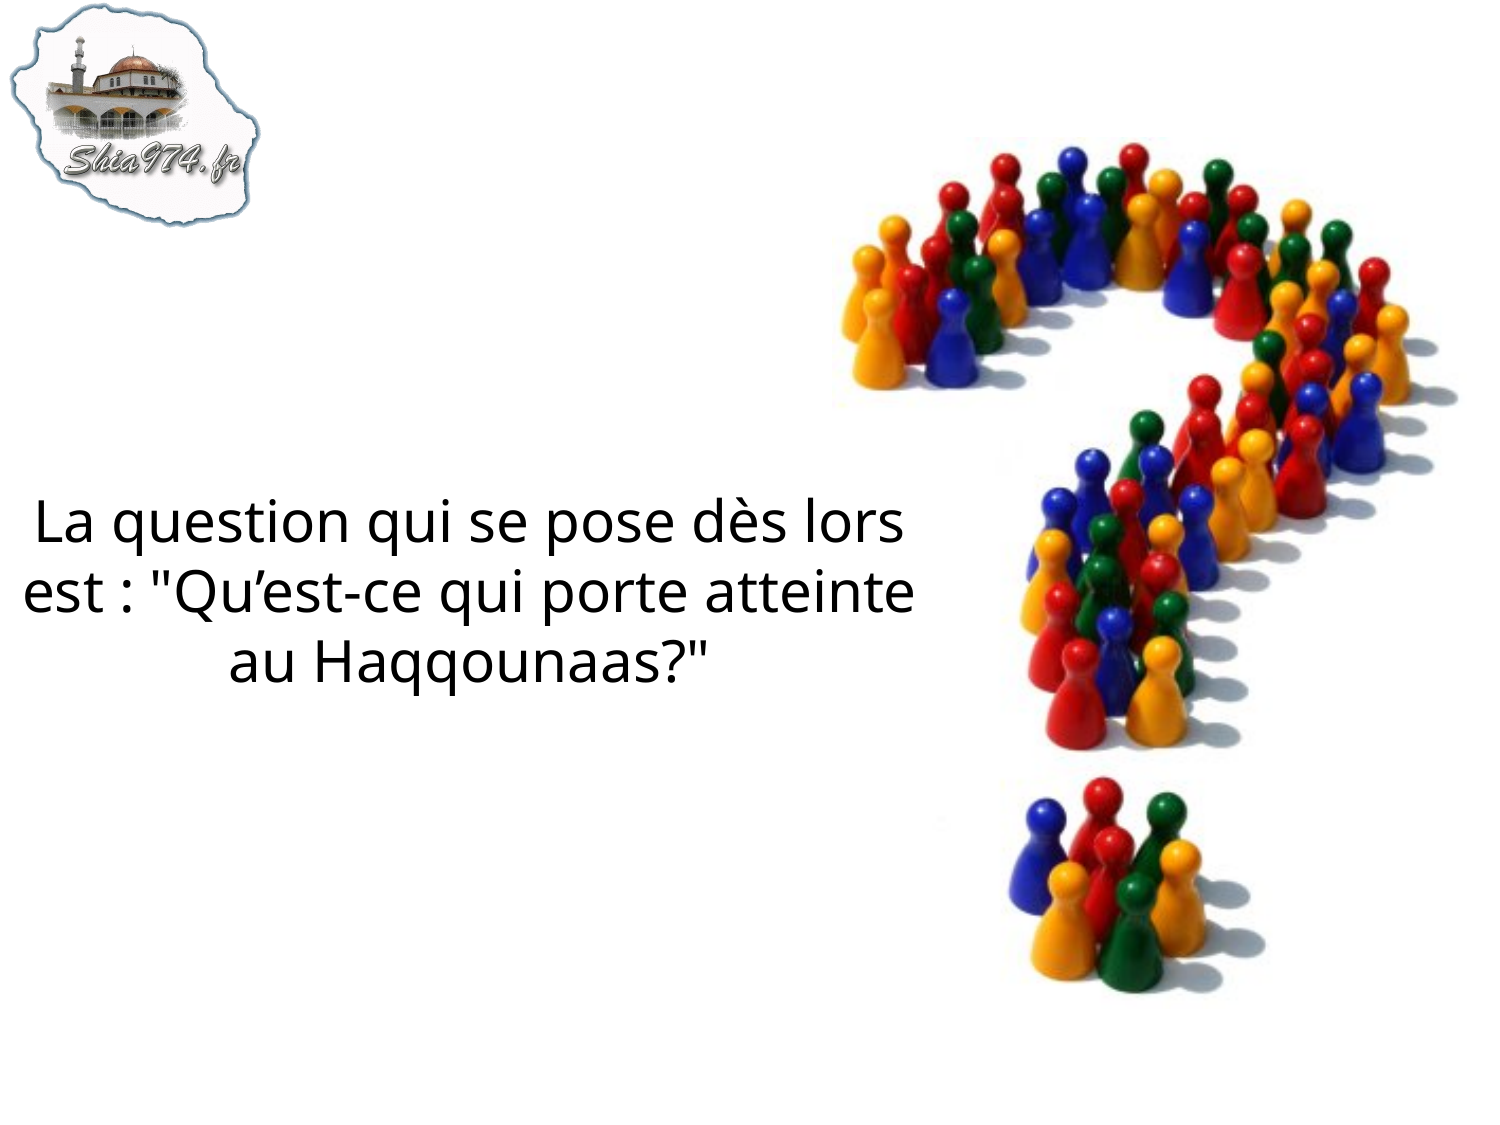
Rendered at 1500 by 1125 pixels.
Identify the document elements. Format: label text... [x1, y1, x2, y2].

picture [832, 136, 1467, 1009]
picture [0, 0, 270, 231]
title La question qui se pose dès lors est : "Qu’est-ce qui porte atteinte au Haqqounaas?" [0, 503, 827, 745]
